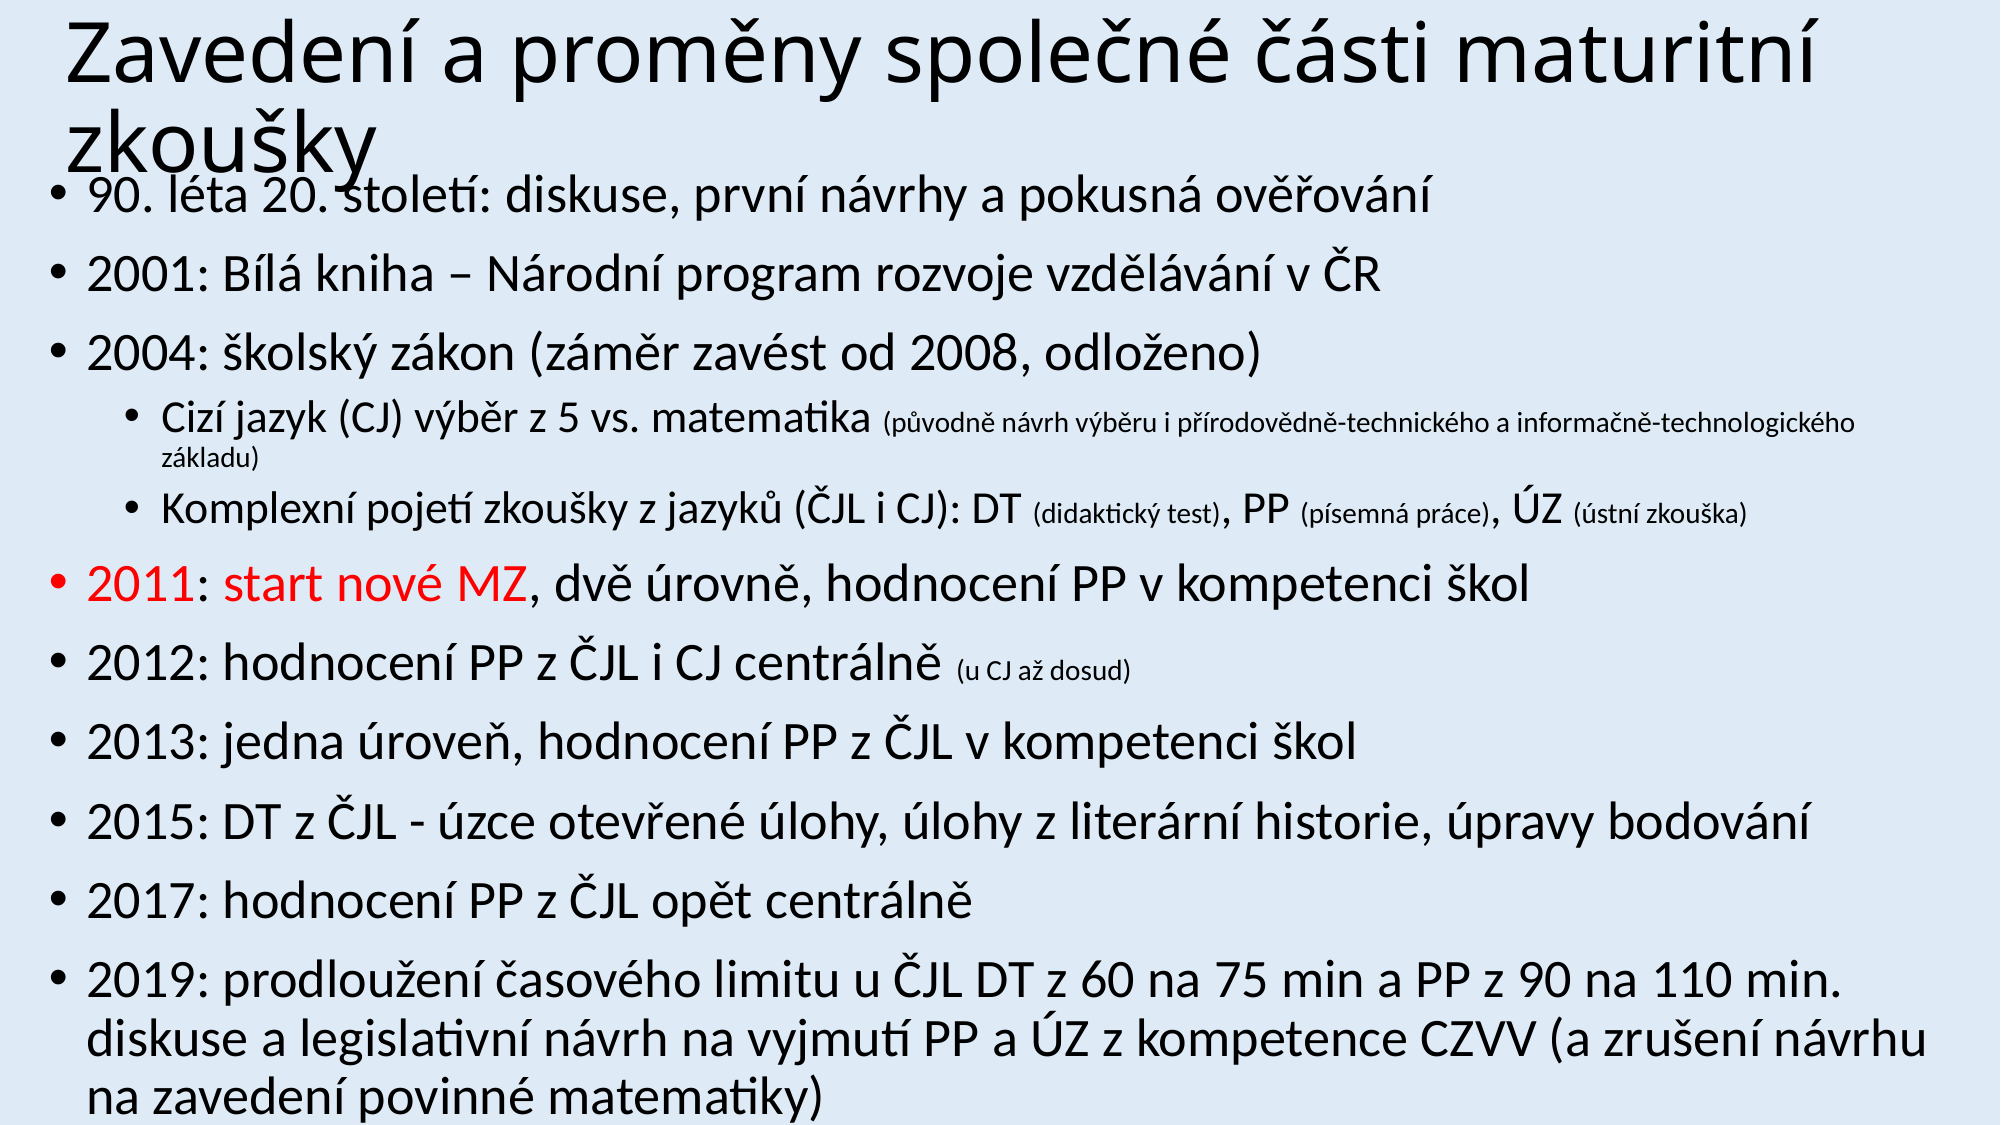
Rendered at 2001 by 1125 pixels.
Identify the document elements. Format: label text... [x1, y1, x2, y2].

list 90. léta 20. století: diskuse, první návrhy a pokusná ověřování 2001: Bílá kniha – Národní program rozvoje vzdělávání v ČR 2004: školský zákon (záměr zavést od 2008, odloženo) Cizí jazyk (CJ) výběr z 5 vs. matematika (původně návrh výběru i přírodovědně-technického a informačně-technologického základu) Komplexní pojetí zkoušky z jazyků (ČJL i CJ): DT (didaktický test), PP (písemná práce), ÚZ (ústní zkouška) 2011: start nové MZ, dvě úrovně, hodnocení PP v kompetenci škol 2012: hodnocení PP z ČJL i CJ centrálně (u CJ až dosud) 2013: jedna úroveň, hodnocení PP z ČJL v kompetenci škol 2015: DT z ČJL - úzce otevřené úlohy, úlohy z literární historie, úpravy bodování 2017: hodnocení PP z ČJL opět centrálně 2019: prodloužení časového limitu u ČJL DT z 60 na 75 min a PP z 90 na 110 min. diskuse a legislativní návrh na vyjmutí PP a ÚZ z kompetence CZVV (a zrušení návrhu na zavedení povinné matematiky) [33, 158, 1976, 1046]
title Zavedení a proměny společné části maturitní zkoušky [50, 0, 1863, 158]
